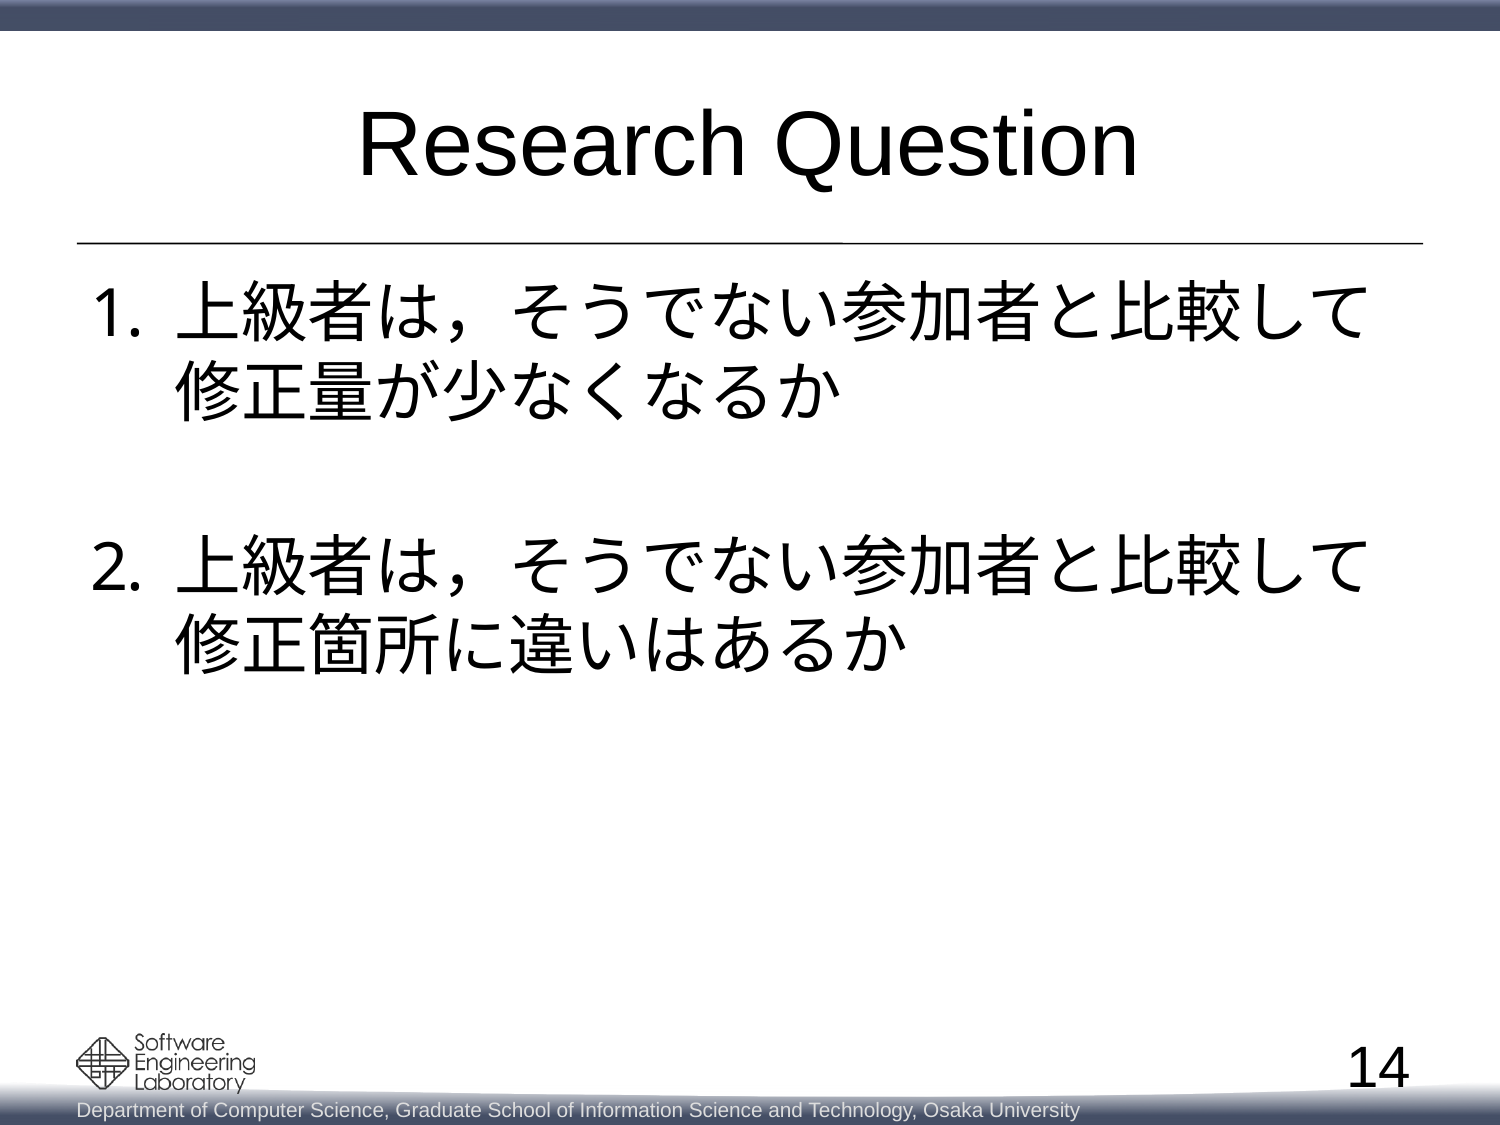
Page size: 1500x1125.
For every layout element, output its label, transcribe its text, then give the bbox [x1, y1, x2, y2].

title Research Question [74, 44, 1424, 233]
picture [0, 0, 1500, 31]
slide_number 14 [1237, 1021, 1427, 1070]
list 上級者は，そうでない参加者と比較して修正量が少なくなるか 上級者は，そうでない参加者と比較して修正箇所に違いはあるか [74, 262, 1426, 1006]
picture [0, 1033, 1500, 1125]
